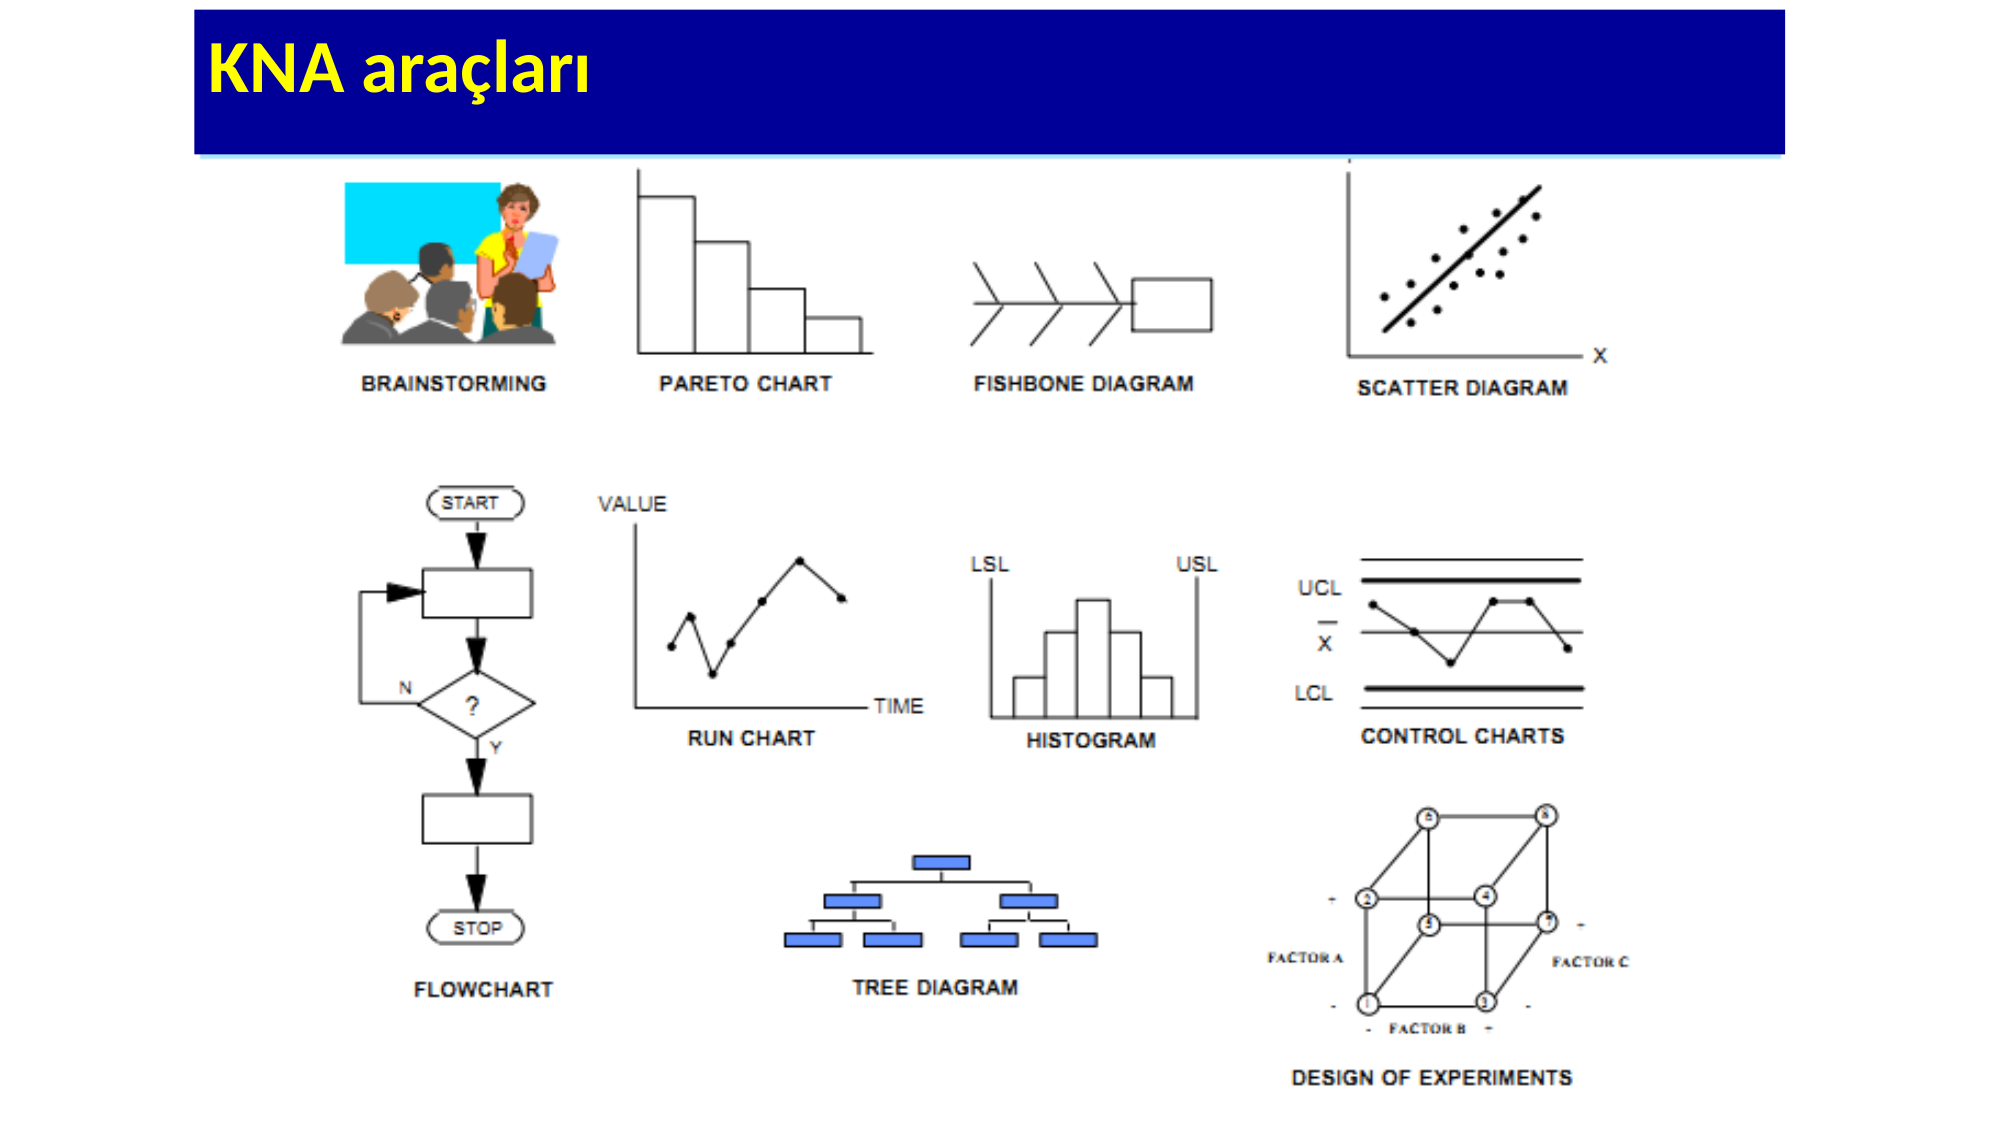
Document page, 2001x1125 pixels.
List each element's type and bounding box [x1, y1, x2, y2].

picture [194, 9, 1786, 1105]
